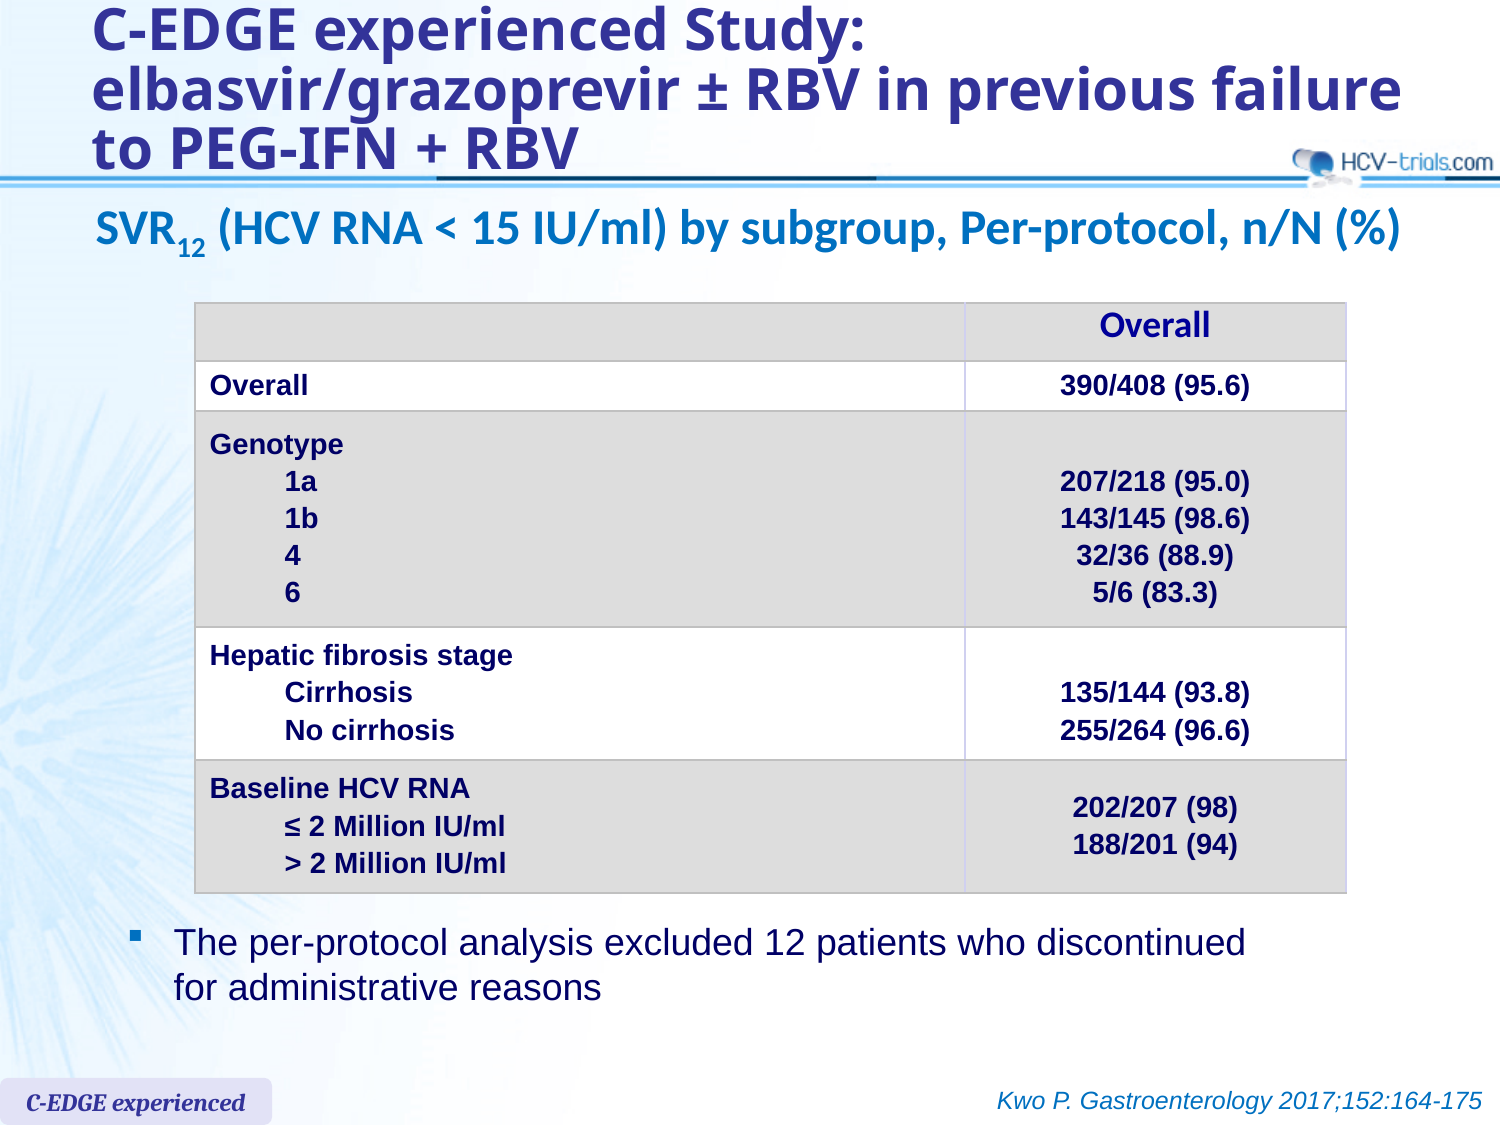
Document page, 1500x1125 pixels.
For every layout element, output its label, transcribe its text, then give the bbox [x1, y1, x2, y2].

text_box C-EDGE experienced [0, 1077, 273, 1125]
table_cell Hepatic fibrosis stage Cirrhosis No cirrhosis [196, 628, 964, 759]
title C-EDGE experienced Study: elbasvir/grazoprevir ± RBV in previous failure to PEG-IFN + RBV [76, 12, 1448, 173]
table_cell 390/408 (95.6) [966, 362, 1345, 410]
table_cell 135/144 (93.8) 255/264 (96.6) [966, 628, 1345, 759]
table_cell 202/207 (98) 188/201 (94) [966, 761, 1345, 892]
table_cell Genotype 1a 1b 4 6 [196, 412, 964, 626]
table_cell Baseline HCV RNA ≤ 2 Million IU/ml > 2 Million IU/ml [196, 761, 964, 892]
table_cell Overall [196, 362, 964, 410]
text_box The per-protocol analysis excluded 12 patients who discontinued for administrative reasons [112, 910, 1306, 1016]
picture [0, 0, 1500, 1125]
table_header [196, 304, 964, 360]
text_box SVR12 (HCV RNA < 15 IU/ml) by subgroup, Per-protocol, n/N (%) [80, 187, 1418, 271]
table_cell 207/218 (95.0) 143/145 (98.6) 32/36 (88.9) 5/6 (83.3) [966, 412, 1345, 626]
text_box Kwo P. Gastroenterology 2017;152:164-175 [667, 1077, 1499, 1122]
table_header Overall [966, 304, 1345, 360]
